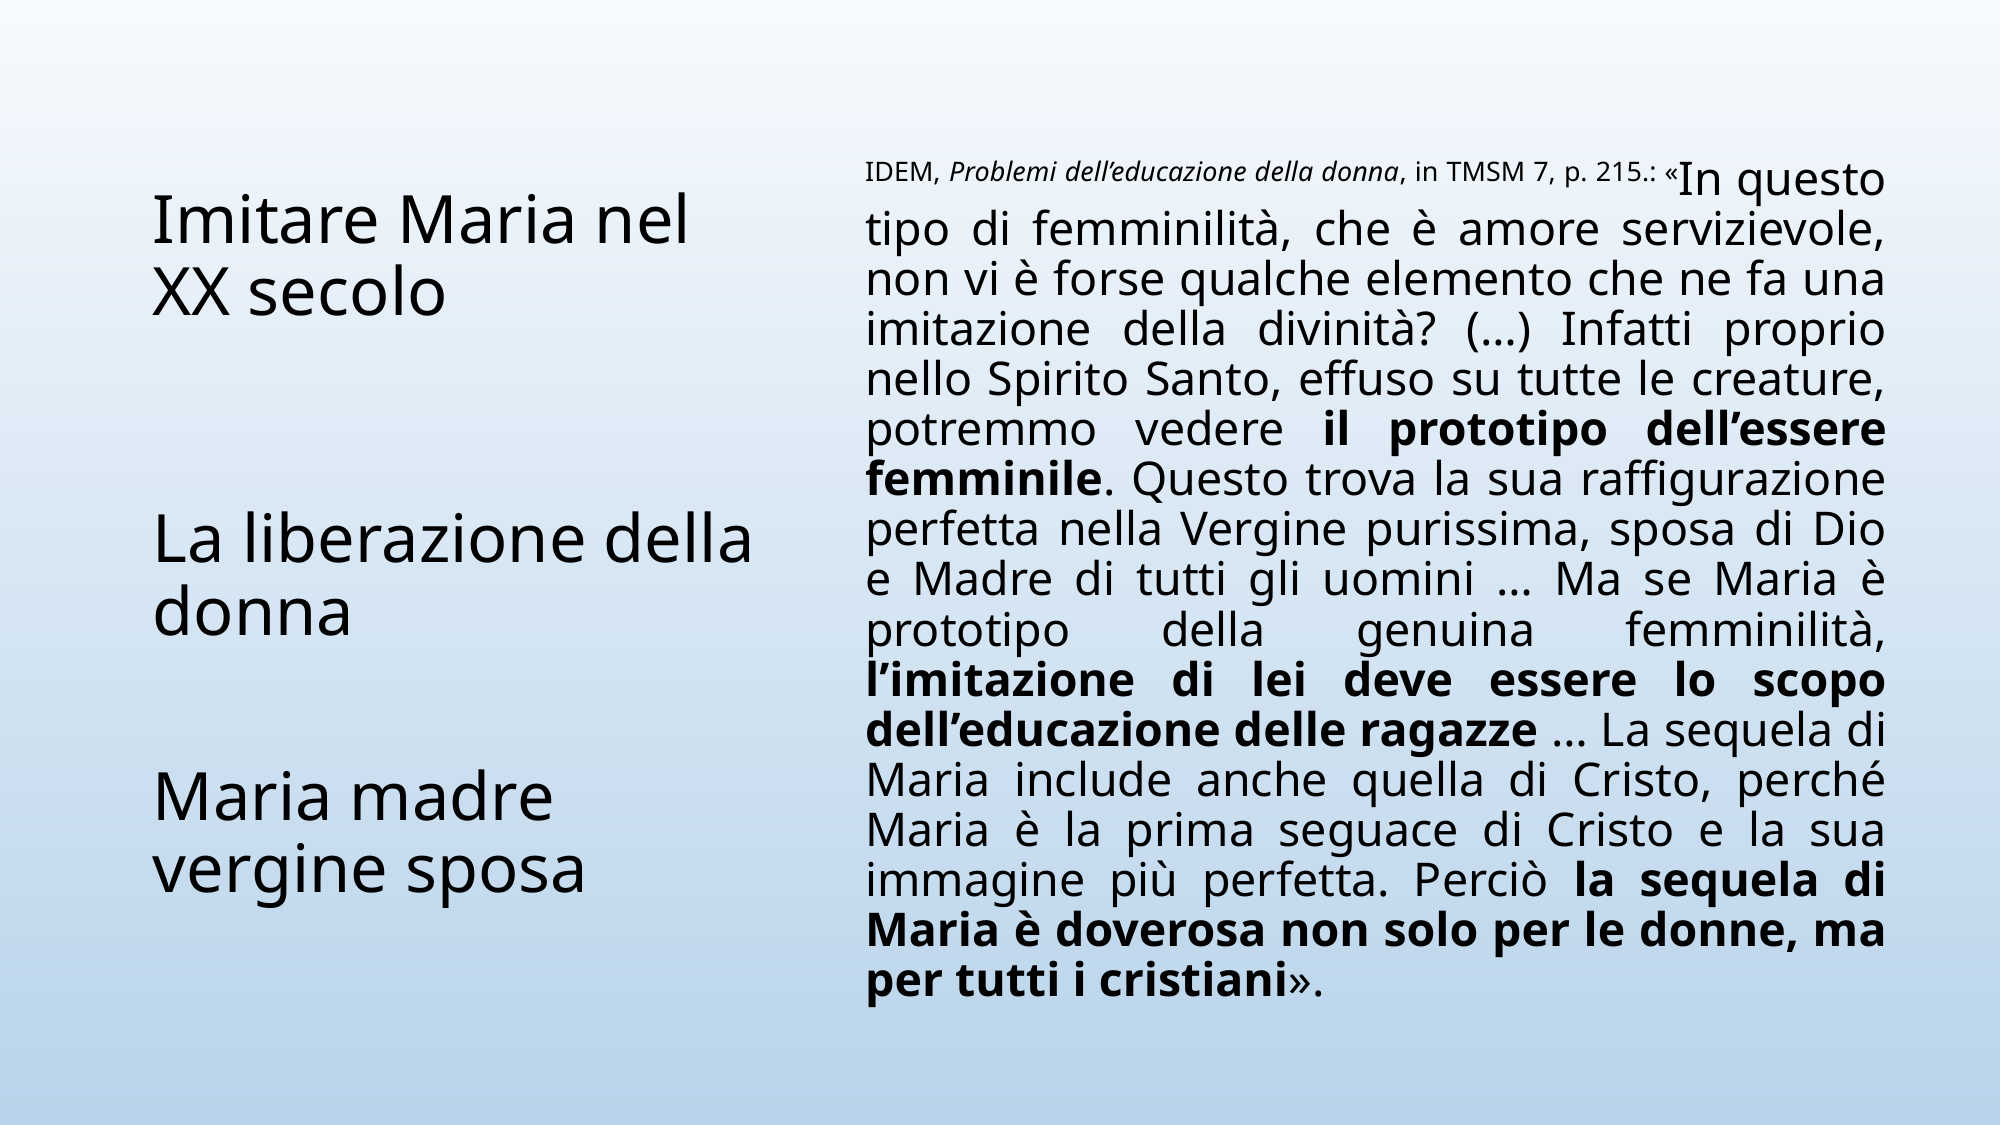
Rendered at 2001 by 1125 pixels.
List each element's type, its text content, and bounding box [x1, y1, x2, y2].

list IDEM, Problemi dell’educazione della donna, in TMSM 7, p. 215.: «In questo tipo di femminilità, che è amore servizievole, non vi è forse qualche elemento che ne fa una imitazione della divinità? (…) Infatti proprio nello Spirito Santo, effuso su tutte le creature, potremmo vedere il prototipo dell’essere femminile. Questo trova la sua raffigurazione perfetta nella Vergine purissima, sposa di Dio e Madre di tutti gli uomini … Ma se Maria è prototipo della genuina femminilità, l’imitazione di lei deve essere lo scopo dell’educazione delle ragazze … La sequela di Maria include anche quella di Cristo, perché Maria è la prima seguace di Cristo e la sua immagine più perfetta. Perciò la sequela di Maria è doverosa non solo per le donne, ma per tutti i cristiani». [850, 147, 1903, 1064]
title Imitare Maria nel XX secolo [137, 75, 783, 338]
list La liberazione della donna Maria madre vergine sposa [137, 497, 783, 978]
